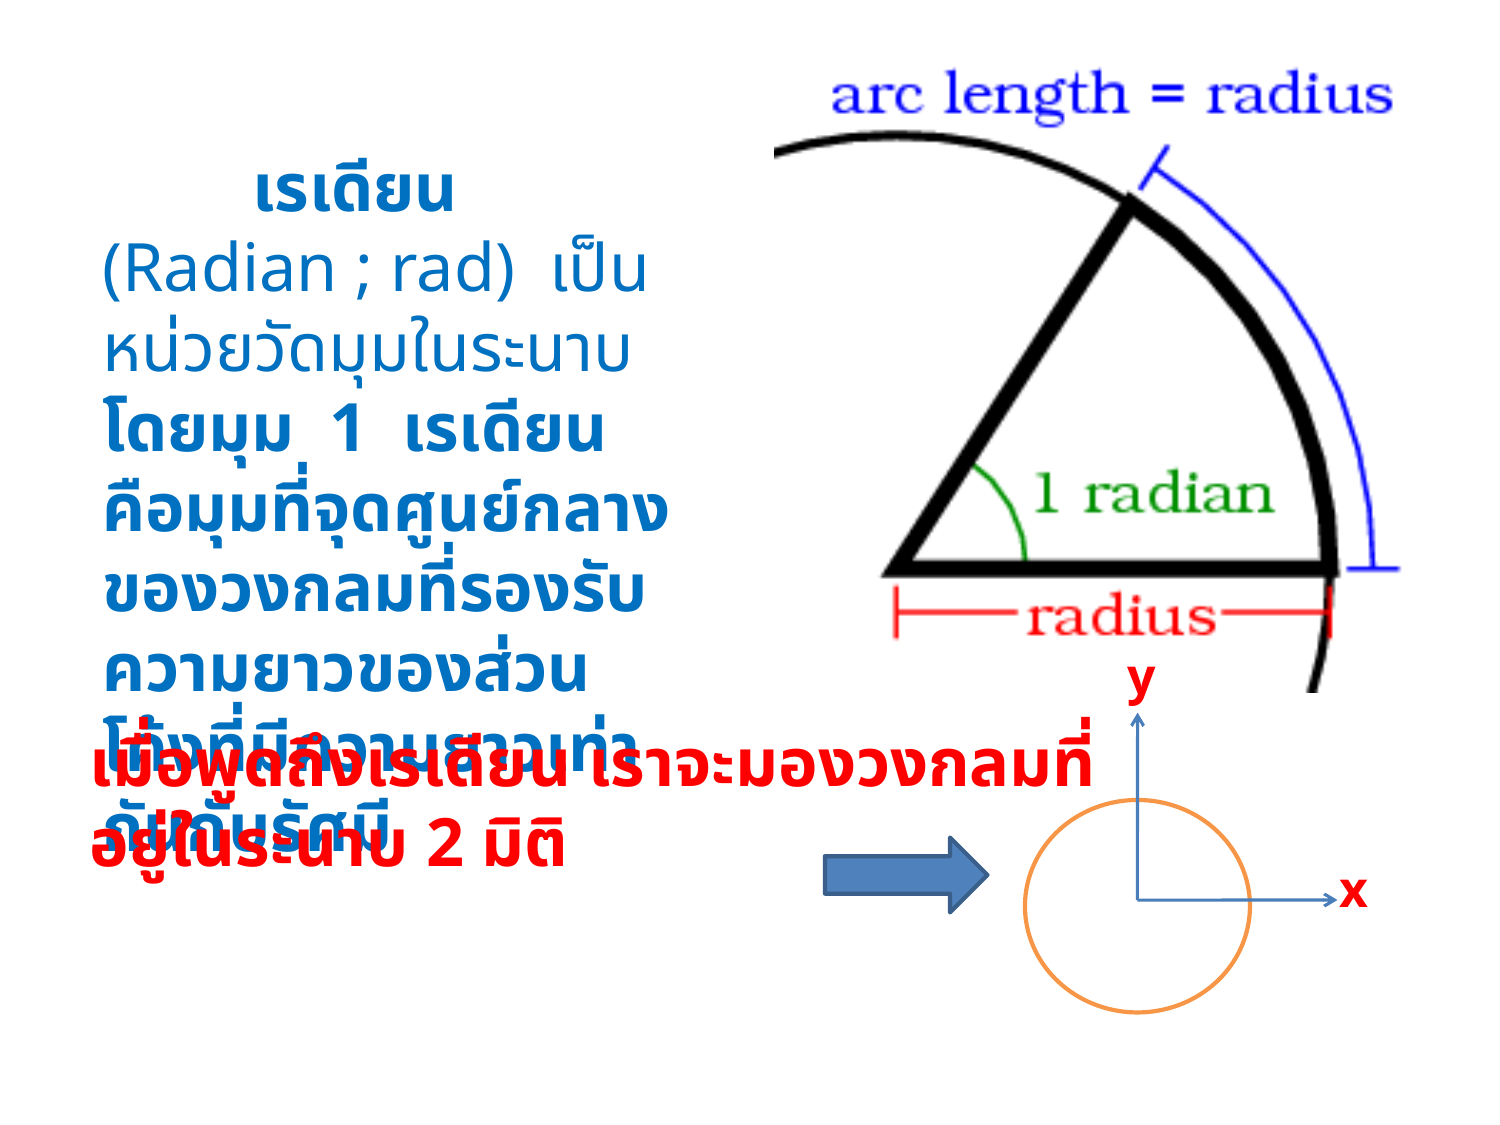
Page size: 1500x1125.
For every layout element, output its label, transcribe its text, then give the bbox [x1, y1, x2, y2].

text_box [1022, 816, 1253, 1015]
text_box [1099, 797, 1135, 804]
text_box เมื่อพูดถึงเรเดียน เราจะมองวงกลมที่อยู่ในระนาบ 2 มิติ [74, 712, 1136, 888]
text_box เรเดียน (Radian ; rad) เป็นหน่วยวัดมุมในระนาบ โดยมุม 1 เรเดียนคือมุมที่จุดศูนย์กลางของวงกลมที่รองรับ ความยาวของส่วนโค้งที่มีความยาวเท่ากันกับรัศมี [87, 137, 700, 712]
text_box y [1112, 702, 1188, 713]
picture [774, 37, 1430, 693]
text_box [1140, 797, 1176, 804]
text_box [822, 835, 990, 915]
text_box x [1324, 849, 1400, 925]
